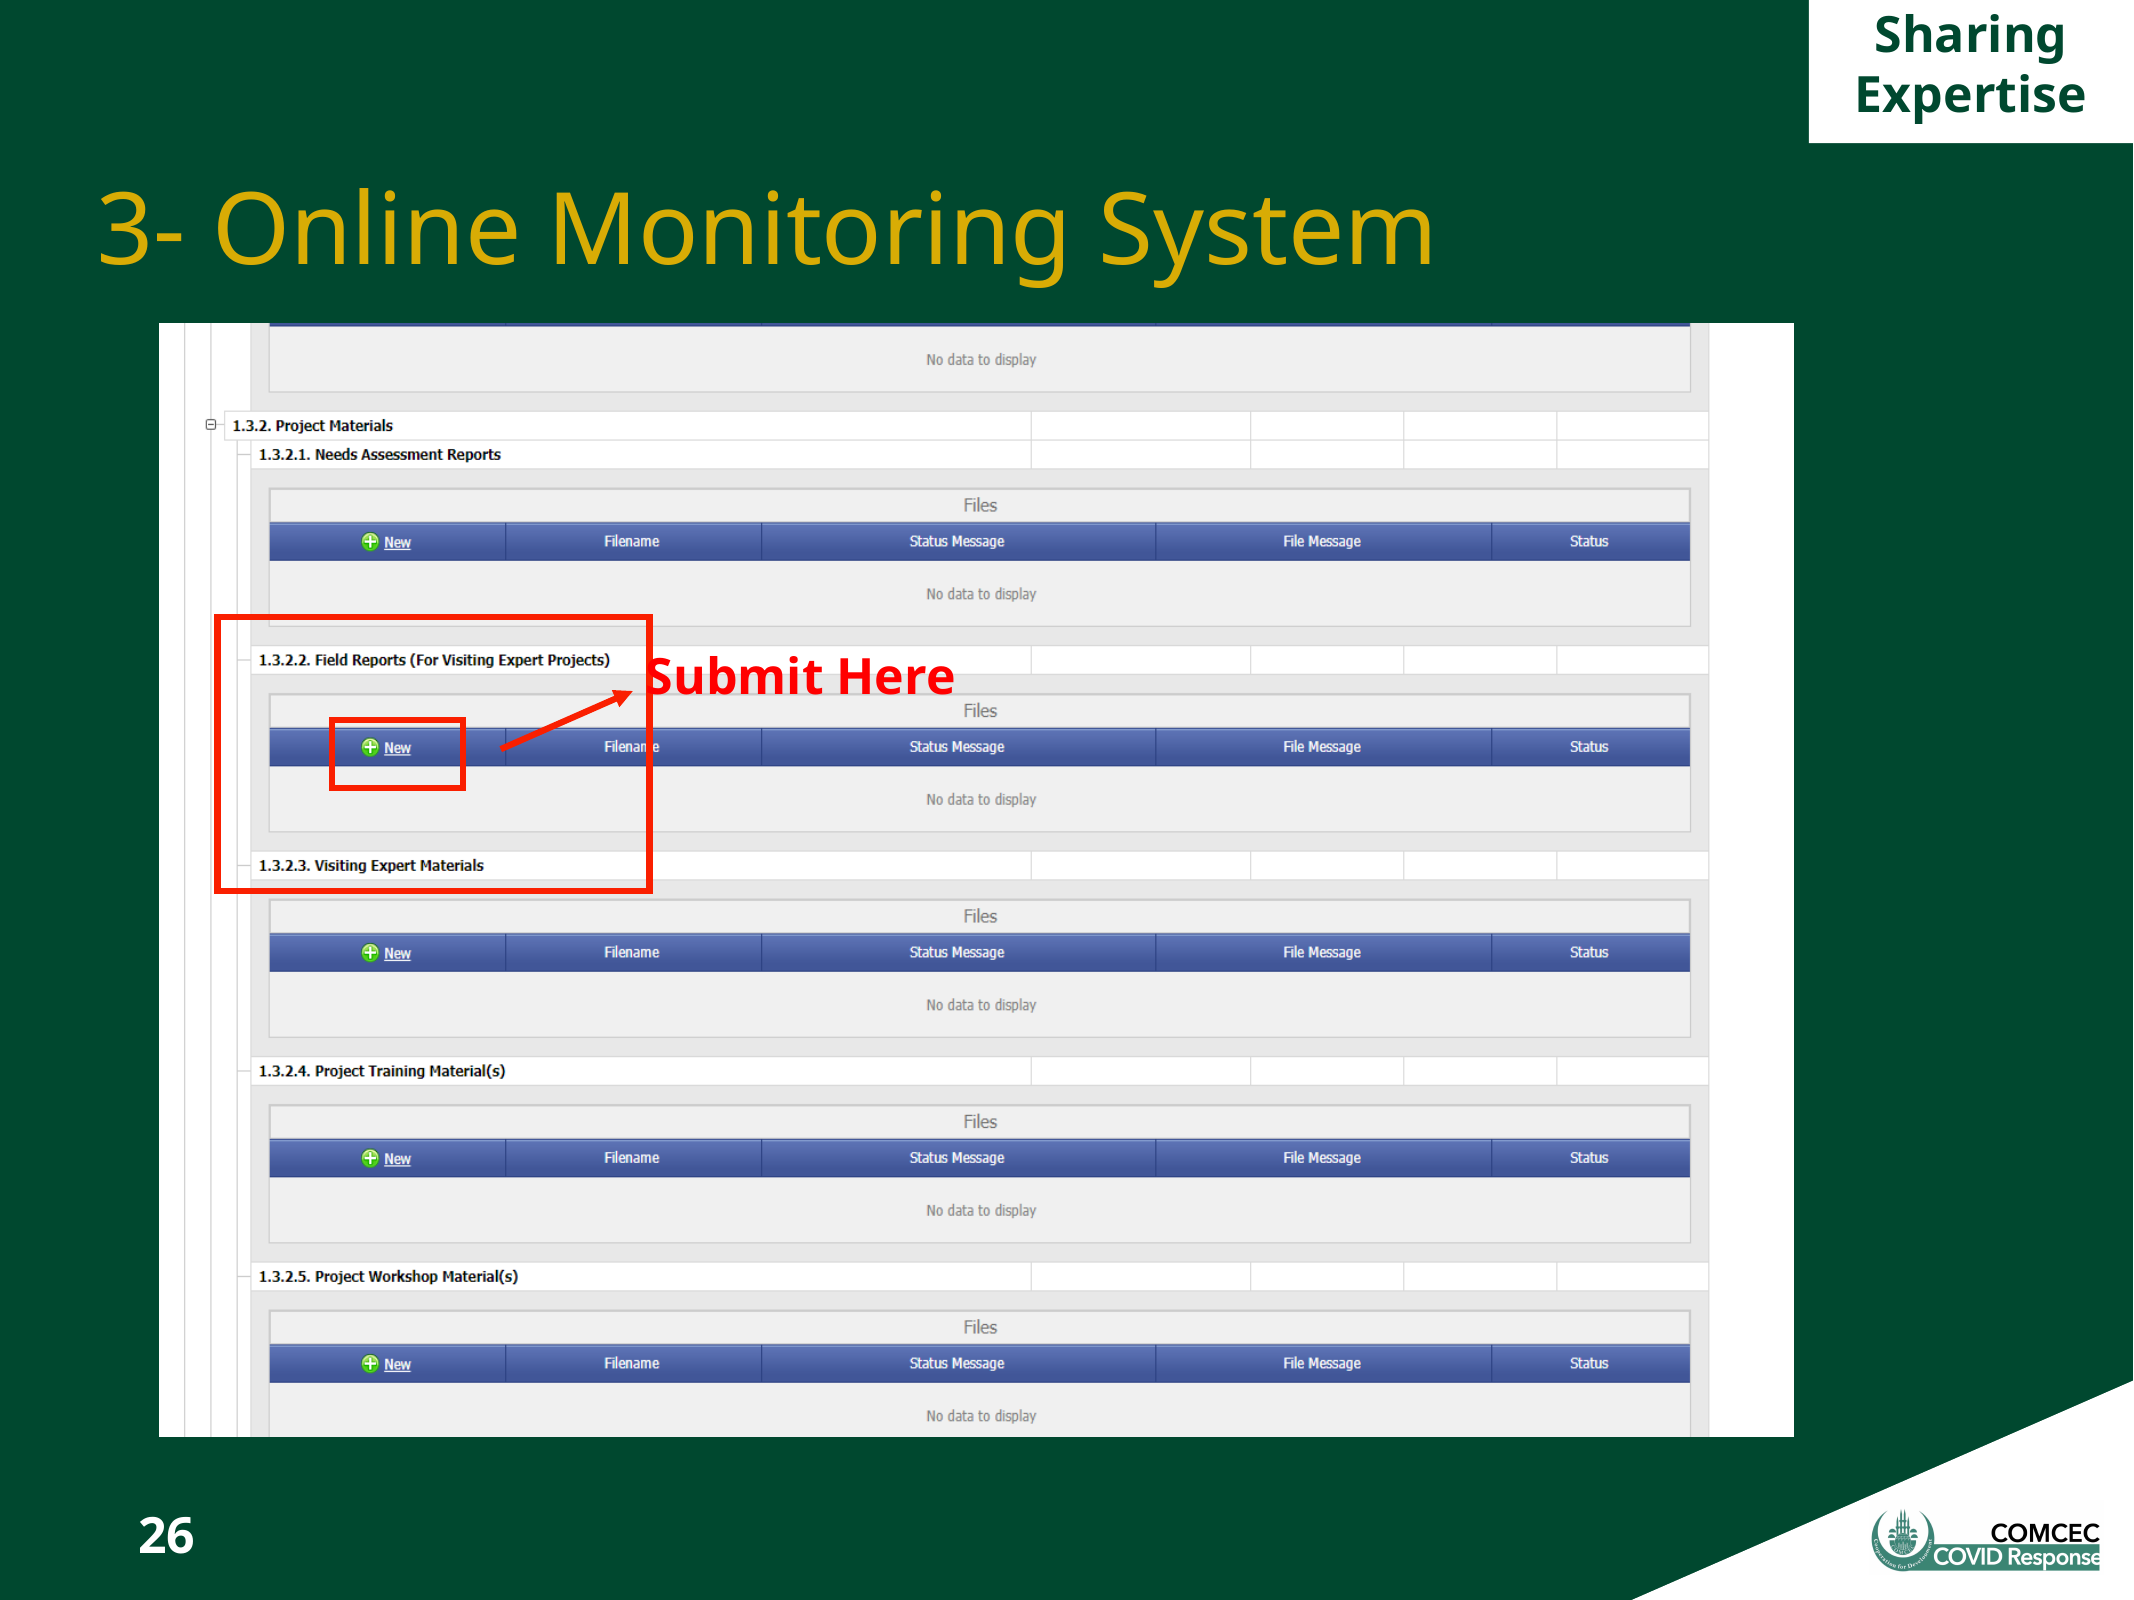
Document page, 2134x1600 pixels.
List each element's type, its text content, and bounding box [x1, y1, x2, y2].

text_box [1808, 131, 2134, 144]
text_box 26 [23, 1495, 310, 1581]
text_box 3- Online Monitoring System [88, 47, 2104, 402]
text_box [500, 690, 634, 750]
picture [1869, 1499, 2104, 1576]
text_box Sharing Expertise [1793, 0, 2134, 131]
picture [158, 323, 1794, 1437]
text_box [1631, 1380, 2134, 1600]
